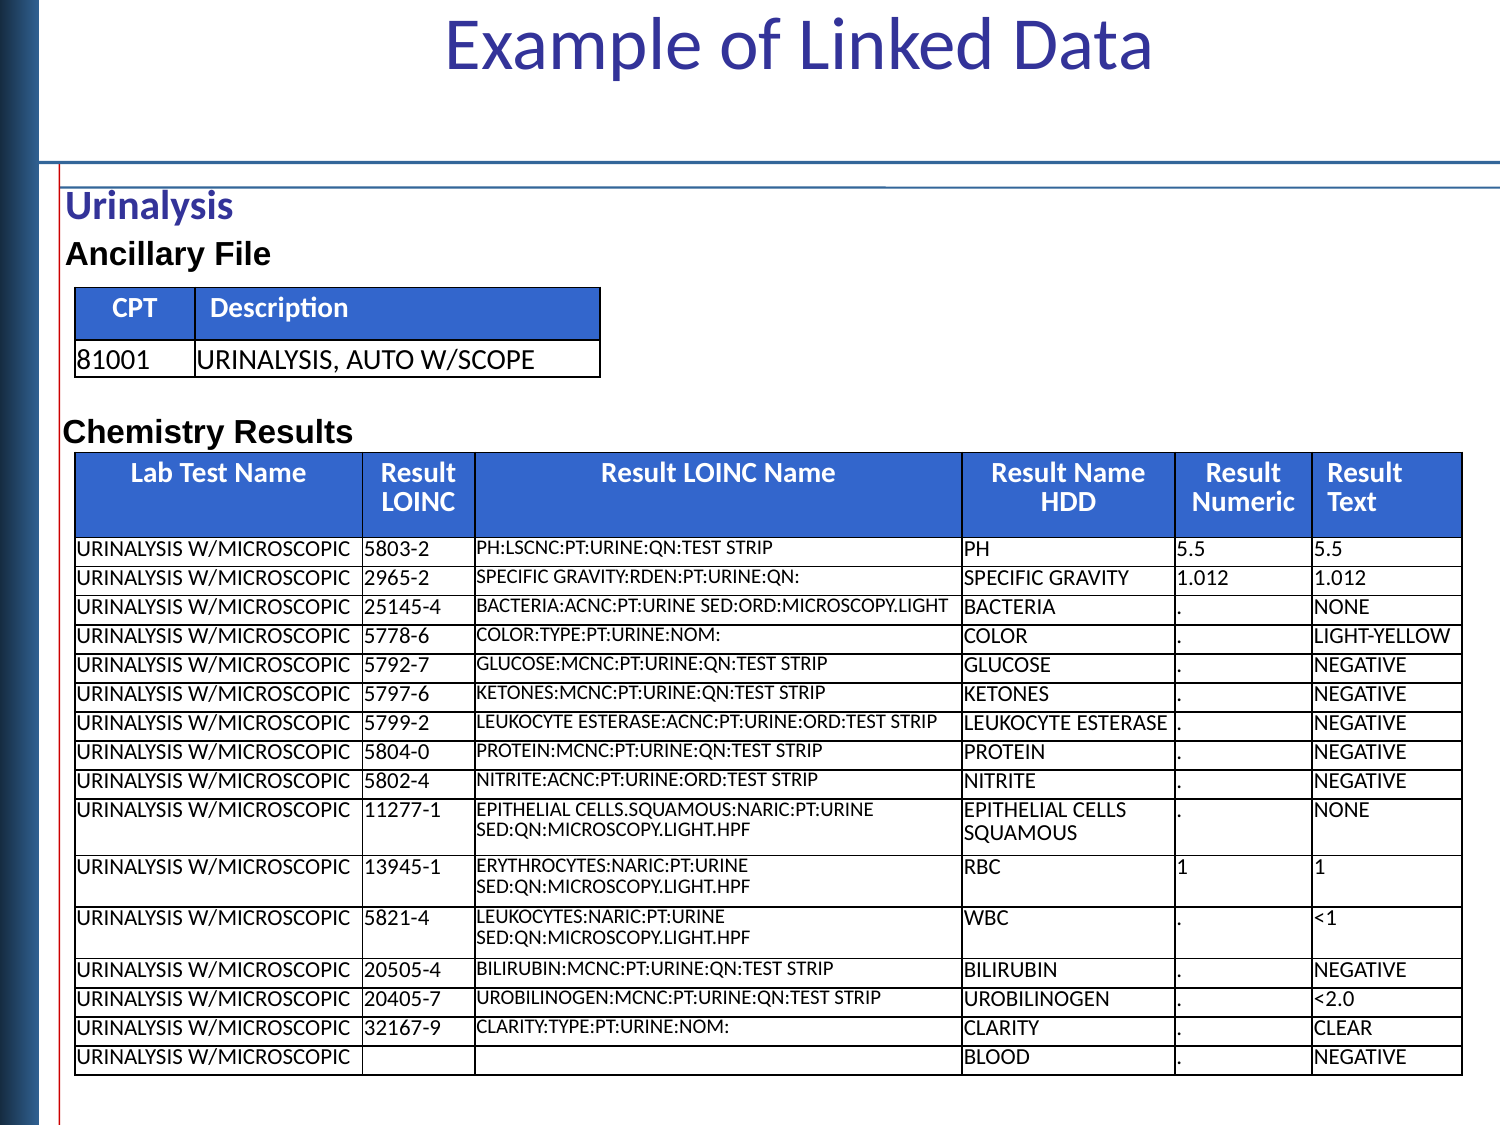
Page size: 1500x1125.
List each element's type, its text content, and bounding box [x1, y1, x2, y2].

table_cell 1 [1176, 856, 1311, 906]
table_cell BILIRUBIN [963, 959, 1174, 987]
table_cell URINALYSIS W/MICROSCOPIC [76, 684, 362, 711]
table_cell KETONES:MCNC:PT:URINE:QN:TEST STRIP [476, 684, 961, 711]
table_cell NEGATIVE [1313, 771, 1461, 798]
table_cell NITRITE:ACNC:PT:URINE:ORD:TEST STRIP [476, 771, 961, 798]
table_cell . [1176, 626, 1311, 653]
table_cell URINALYSIS, AUTO W/SCOPE [196, 341, 599, 376]
table_cell UROBILINOGEN:MCNC:PT:URINE:QN:TEST STRIP [476, 989, 961, 1016]
table_cell 5804-0 [363, 742, 474, 769]
table_header Result Text [1313, 453, 1461, 537]
table_cell PH [963, 538, 1174, 566]
table_cell 5799-2 [363, 713, 474, 740]
table_cell 1.012 [1313, 567, 1461, 595]
table_cell 1 [1313, 856, 1461, 906]
table_cell EPITHELIAL CELLS.SQUAMOUS:NARIC:PT:URINE SED:QN:MICROSCOPY.LIGHT.HPF [476, 800, 961, 855]
table_cell 5.5 [1313, 538, 1461, 566]
table_cell URINALYSIS W/MICROSCOPIC [76, 856, 362, 906]
table_cell . [1176, 908, 1311, 958]
table_cell . [1176, 1047, 1311, 1074]
table_cell BLOOD [963, 1047, 1174, 1074]
table_cell URINALYSIS W/MICROSCOPIC [76, 626, 362, 653]
list Urinalysis [50, 170, 1400, 452]
table_cell WBC [963, 908, 1174, 958]
list Urinalysis [50, 458, 74, 913]
table_header Result Name HDD [963, 453, 1174, 537]
table_cell URINALYSIS W/MICROSCOPIC [76, 800, 362, 855]
table_cell NEGATIVE [1313, 713, 1461, 740]
table_cell 20505-4 [363, 959, 474, 987]
table_cell . [1176, 771, 1311, 798]
table_cell 5803-2 [363, 538, 474, 566]
table_cell 5778-6 [363, 626, 474, 653]
table_cell LEUKOCYTES:NARIC:PT:URINE SED:QN:MICROSCOPY.LIGHT.HPF [476, 908, 961, 958]
table_cell [476, 1047, 961, 1074]
table_cell 5802-4 [363, 771, 474, 798]
table_cell URINALYSIS W/MICROSCOPIC [76, 959, 362, 987]
table_cell BILIRUBIN:MCNC:PT:URINE:QN:TEST STRIP [476, 959, 961, 987]
table_cell LIGHT-YELLOW [1313, 626, 1461, 653]
table_cell URINALYSIS W/MICROSCOPIC [76, 538, 362, 566]
table_cell SPECIFIC GRAVITY [963, 567, 1174, 595]
table_cell PROTEIN:MCNC:PT:URINE:QN:TEST STRIP [476, 742, 961, 769]
table_cell NITRITE [963, 771, 1174, 798]
table_cell BACTERIA [963, 596, 1174, 624]
table_cell 13945-1 [363, 856, 474, 906]
table_header CPT [76, 288, 194, 339]
table_cell PROTEIN [963, 742, 1174, 769]
table_cell ERYTHROCYTES:NARIC:PT:URINE SED:QN:MICROSCOPY.LIGHT.HPF [476, 856, 961, 906]
table_cell COLOR [963, 626, 1174, 653]
table_cell . [1176, 989, 1311, 1016]
title Example of Linked Data [249, 37, 1350, 143]
table_cell 20405-7 [363, 989, 474, 1016]
table_cell SPECIFIC GRAVITY:RDEN:PT:URINE:QN: [476, 567, 961, 595]
table_cell 5.5 [1176, 538, 1311, 566]
table_cell . [1176, 655, 1311, 682]
table_cell PH:LSCNC:PT:URINE:QN:TEST STRIP [476, 538, 961, 566]
table_cell 5821-4 [363, 908, 474, 958]
text_box Ancillary File [49, 224, 350, 280]
table_cell NEGATIVE [1313, 742, 1461, 769]
table_cell 32167-9 [363, 1018, 474, 1045]
table_cell GLUCOSE:MCNC:PT:URINE:QN:TEST STRIP [476, 655, 961, 682]
table_cell NONE [1313, 596, 1461, 624]
table_cell NEGATIVE [1313, 655, 1461, 682]
table_cell . [1176, 1018, 1311, 1045]
table_cell URINALYSIS W/MICROSCOPIC [76, 908, 362, 958]
table_cell KETONES [963, 684, 1174, 711]
table_cell UROBILINOGEN [963, 989, 1174, 1016]
table_cell 11277-1 [363, 800, 474, 855]
table_cell . [1176, 742, 1311, 769]
table_header Result LOINC Name [476, 453, 961, 537]
table_cell <2.0 [1313, 989, 1461, 1016]
table_cell [363, 1047, 474, 1074]
table_cell CLEAR [1313, 1018, 1461, 1045]
table_cell NEGATIVE [1313, 684, 1461, 711]
table_cell . [1176, 959, 1311, 987]
table_cell . [1176, 684, 1311, 711]
table_cell 1.012 [1176, 567, 1311, 595]
table_cell COLOR:TYPE:PT:URINE:NOM: [476, 626, 961, 653]
table_cell 81001 [76, 341, 194, 376]
table_cell . [1176, 713, 1311, 740]
table_cell 5797-6 [363, 684, 474, 711]
table_cell LEUKOCYTE ESTERASE:ACNC:PT:URINE:ORD:TEST STRIP [476, 713, 961, 740]
table_cell NEGATIVE [1313, 959, 1461, 987]
table_cell URINALYSIS W/MICROSCOPIC [76, 655, 362, 682]
table_cell URINALYSIS W/MICROSCOPIC [76, 742, 362, 769]
table_cell URINALYSIS W/MICROSCOPIC [76, 771, 362, 798]
table_cell NEGATIVE [1313, 1047, 1461, 1074]
table_cell EPITHELIAL CELLS SQUAMOUS [963, 800, 1174, 855]
table_header Result LOINC [363, 453, 474, 537]
table_cell . [1176, 596, 1311, 624]
table_cell GLUCOSE [963, 655, 1174, 682]
table_header Result Numeric [1176, 453, 1311, 537]
table_cell 25145-4 [363, 596, 474, 624]
table_cell URINALYSIS W/MICROSCOPIC [76, 596, 362, 624]
table_cell URINALYSIS W/MICROSCOPIC [76, 567, 362, 595]
table_header Description [196, 288, 599, 339]
table_header Lab Test Name [76, 458, 362, 537]
table_cell BACTERIA:ACNC:PT:URINE SED:ORD:MICROSCOPY.LIGHT [476, 596, 961, 624]
table_cell 5792-7 [363, 655, 474, 682]
table_cell URINALYSIS W/MICROSCOPIC [76, 713, 362, 740]
table_cell URINALYSIS W/MICROSCOPIC [76, 1018, 362, 1045]
table_cell 2965-2 [363, 567, 474, 595]
table_cell CLARITY [963, 1018, 1174, 1045]
table_cell <1 [1313, 908, 1461, 958]
table_cell URINALYSIS W/MICROSCOPIC [76, 1047, 362, 1074]
table_cell NONE [1313, 800, 1461, 855]
text_box Chemistry Results [47, 402, 435, 458]
table_cell LEUKOCYTE ESTERASE [963, 713, 1174, 740]
table_cell RBC [963, 856, 1174, 906]
table_cell CLARITY:TYPE:PT:URINE:NOM: [476, 1018, 961, 1045]
table_cell URINALYSIS W/MICROSCOPIC [76, 989, 362, 1016]
table_cell . [1176, 800, 1311, 855]
